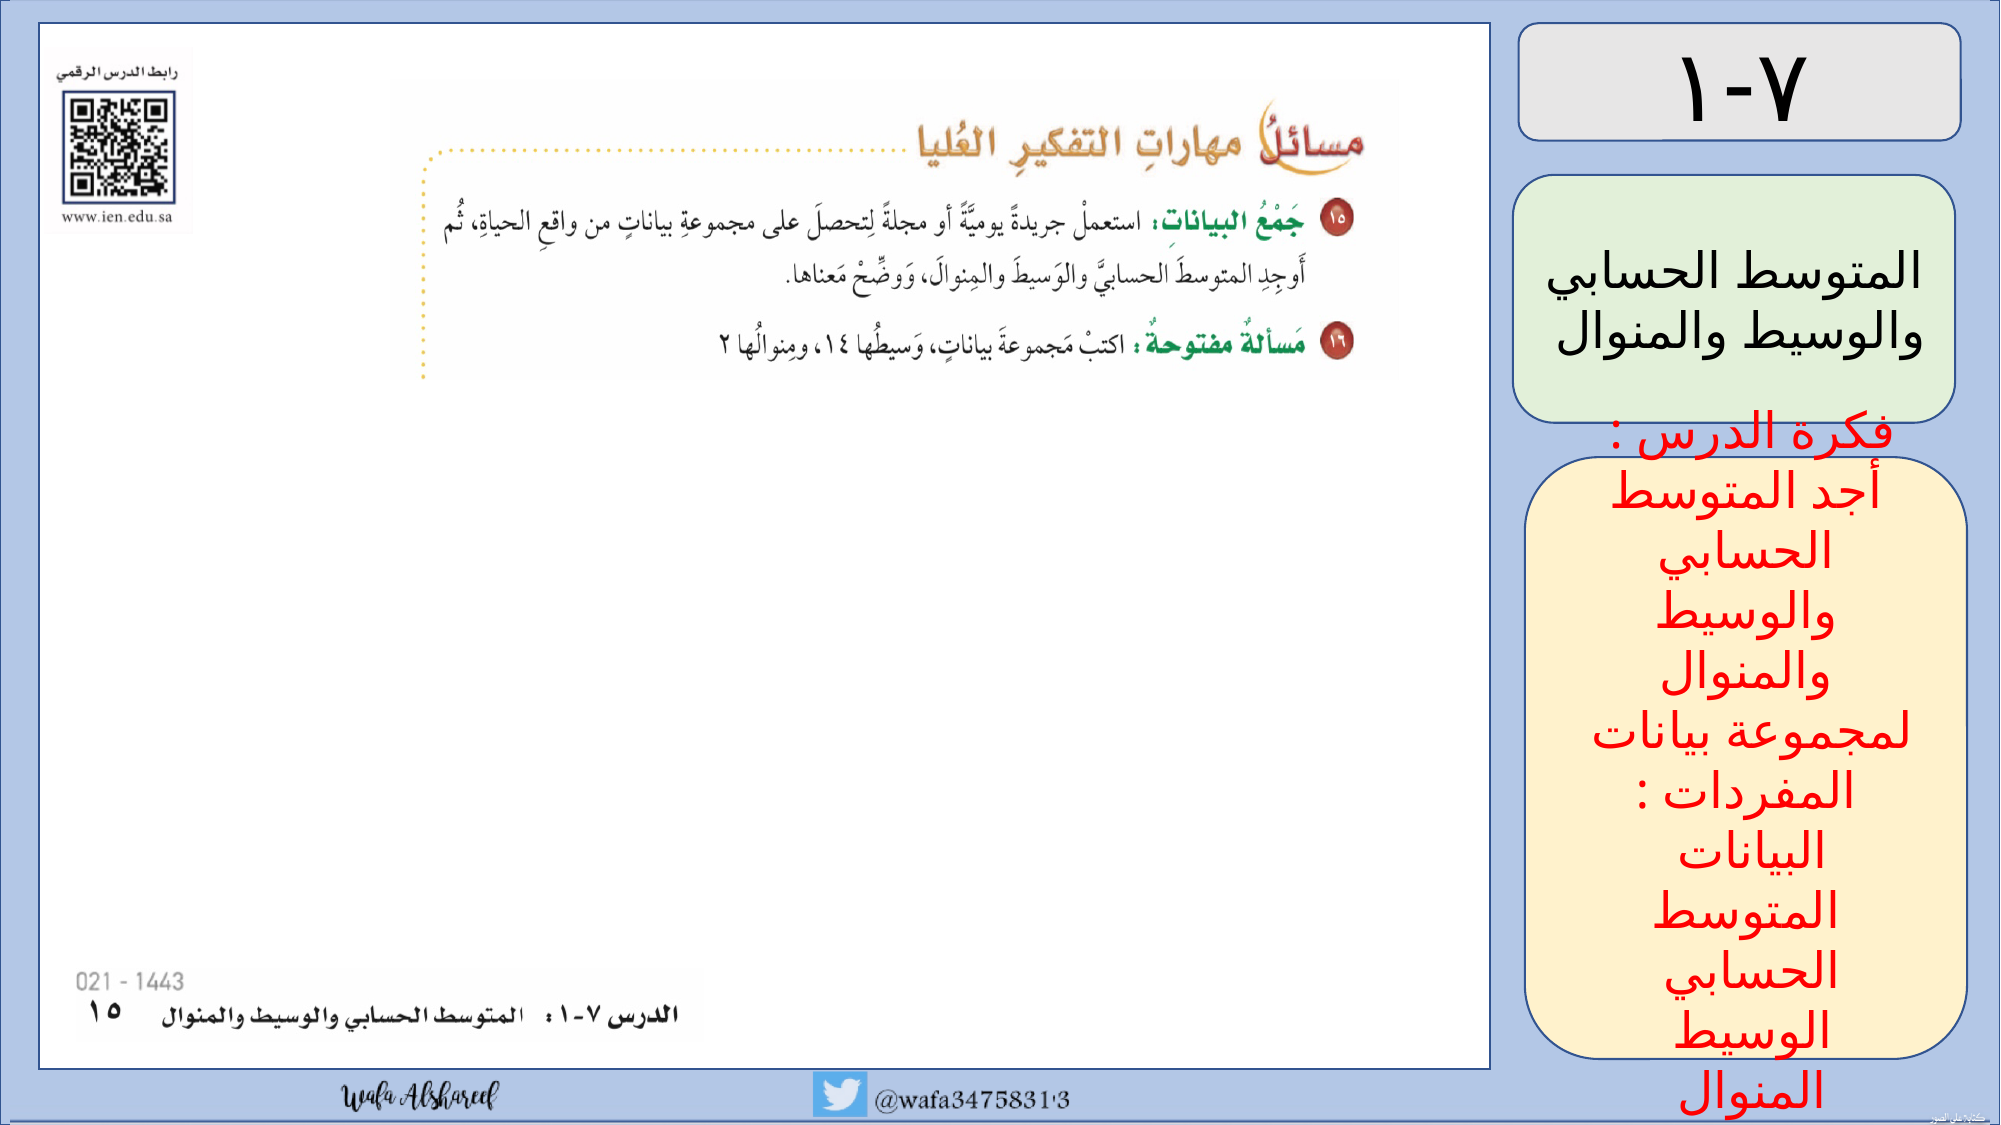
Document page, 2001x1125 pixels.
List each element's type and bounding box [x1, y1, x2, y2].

picture [0, 0, 1990, 1125]
text_box [0, 0, 10, 811]
text_box [1990, 0, 2000, 1125]
